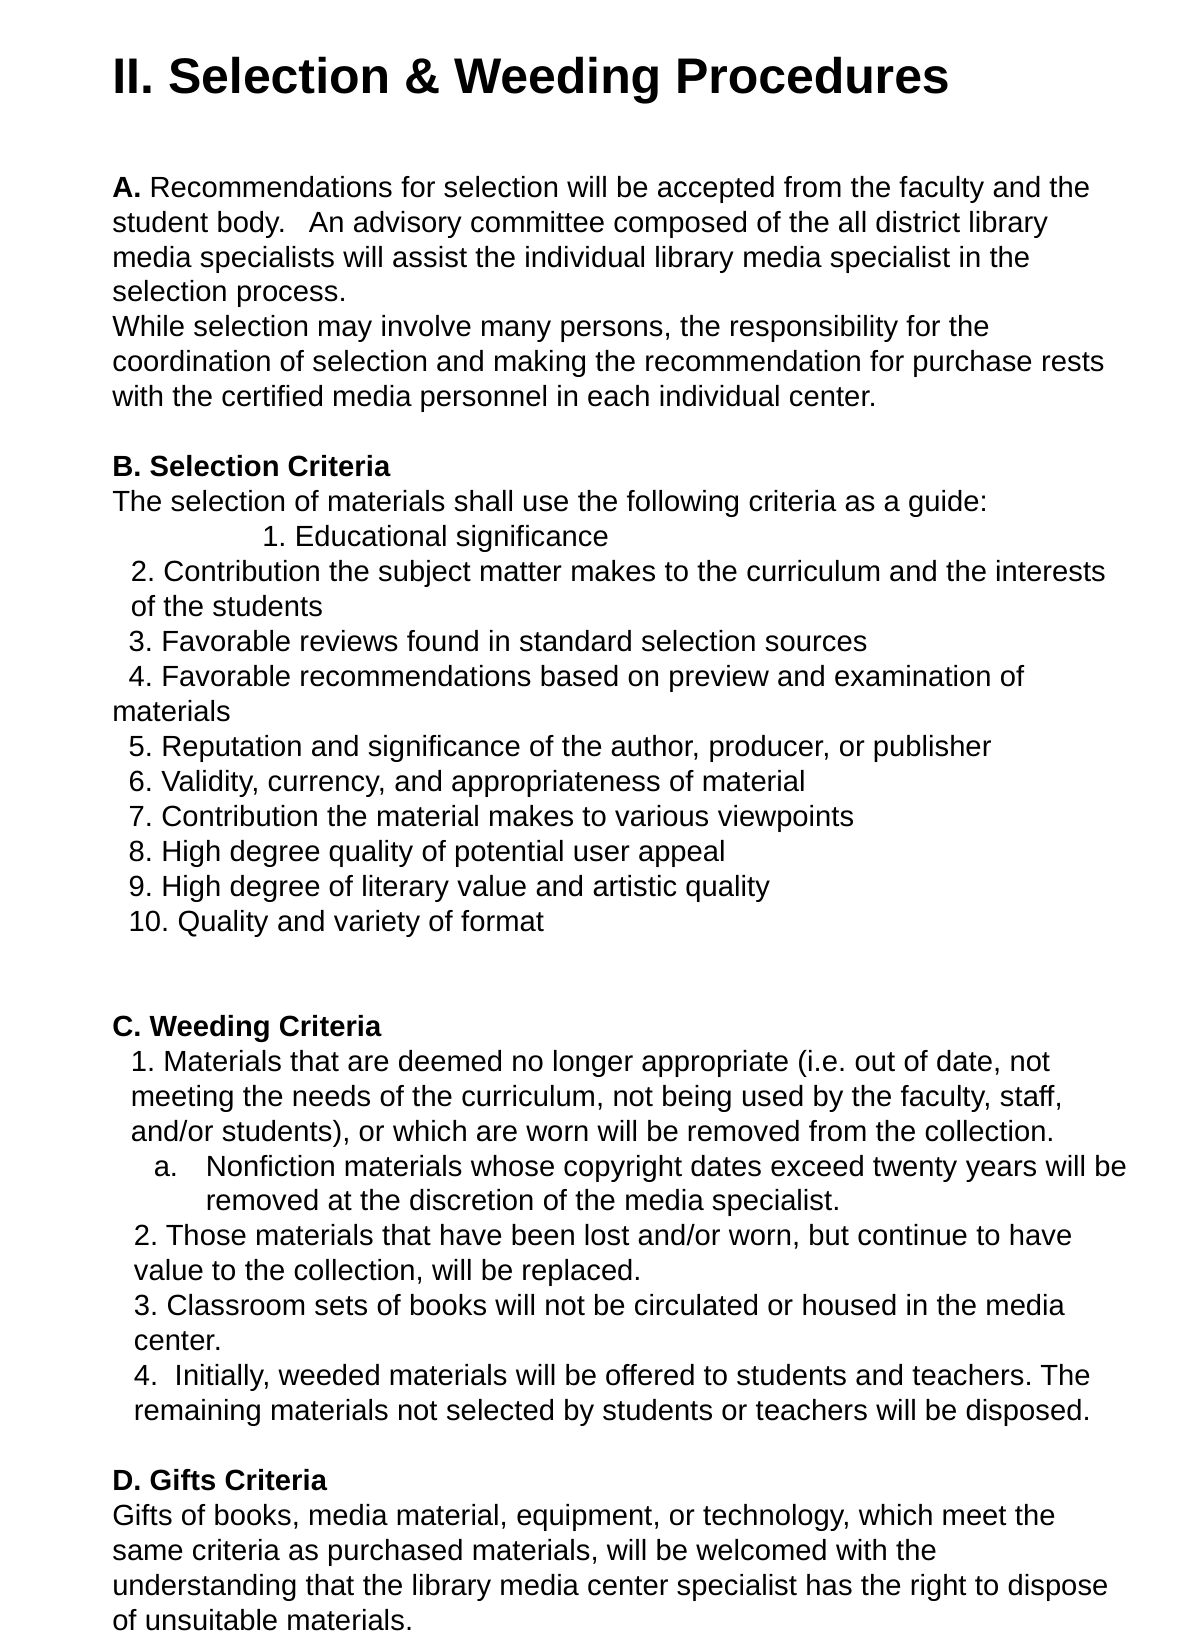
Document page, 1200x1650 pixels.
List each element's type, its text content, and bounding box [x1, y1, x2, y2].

title II. Selection & Weeding Procedures [40, 28, 1160, 152]
list A. Recommendations for selection will be accepted from the faculty and the student body. An advisory committee composed of the all district library media specialists will assist the individual library media specialist in the selection process. While selection may involve many persons, the responsibility for the coordination of selection and making the recommendation for purchase rests with the certified media personnel in each individual center. B. Selection Criteria The selection of materials shall use the following criteria as a guide: 1. Educational significance 2. Contribution the subject matter makes to the curriculum and the interests of the students 3. Favorable reviews found in standard selection sources 4. Favorable recommendations based on preview and examination of materials 5. Reputation and significance of the author, producer, or publisher 6. Validity, currency, and appropriateness of material 7. Contribution the material makes to various viewpoints 8. High degree quality of potential user appeal 9. High degree of literary value and artistic quality 10. Quality and variety of format C. Weeding Criteria 1. Materials that are deemed no longer appropriate (i.e. out of date, not meeting the needs of the curriculum, not being used by the faculty, staff, and/or students), or which are worn will be removed from the collection. Nonfiction materials whose copyright dates exceed twenty years will be removed at the discretion of the media specialist. 2. Those materials that have been lost and/or worn, but continue to have value to the collection, will be replaced. 3. Classroom sets of books will not be circulated or housed in the media center. 4. Initially, weeded materials will be offered to students and teachers. The remaining materials not selected by students or teachers will be disposed. D. Gifts Criteria Gifts of books, media material, equipment, or technology, which meet the same criteria as purchased materials, will be welcomed with the understanding that the library media center specialist has the right to dispose of unsuitable materials. [40, 152, 1160, 1611]
